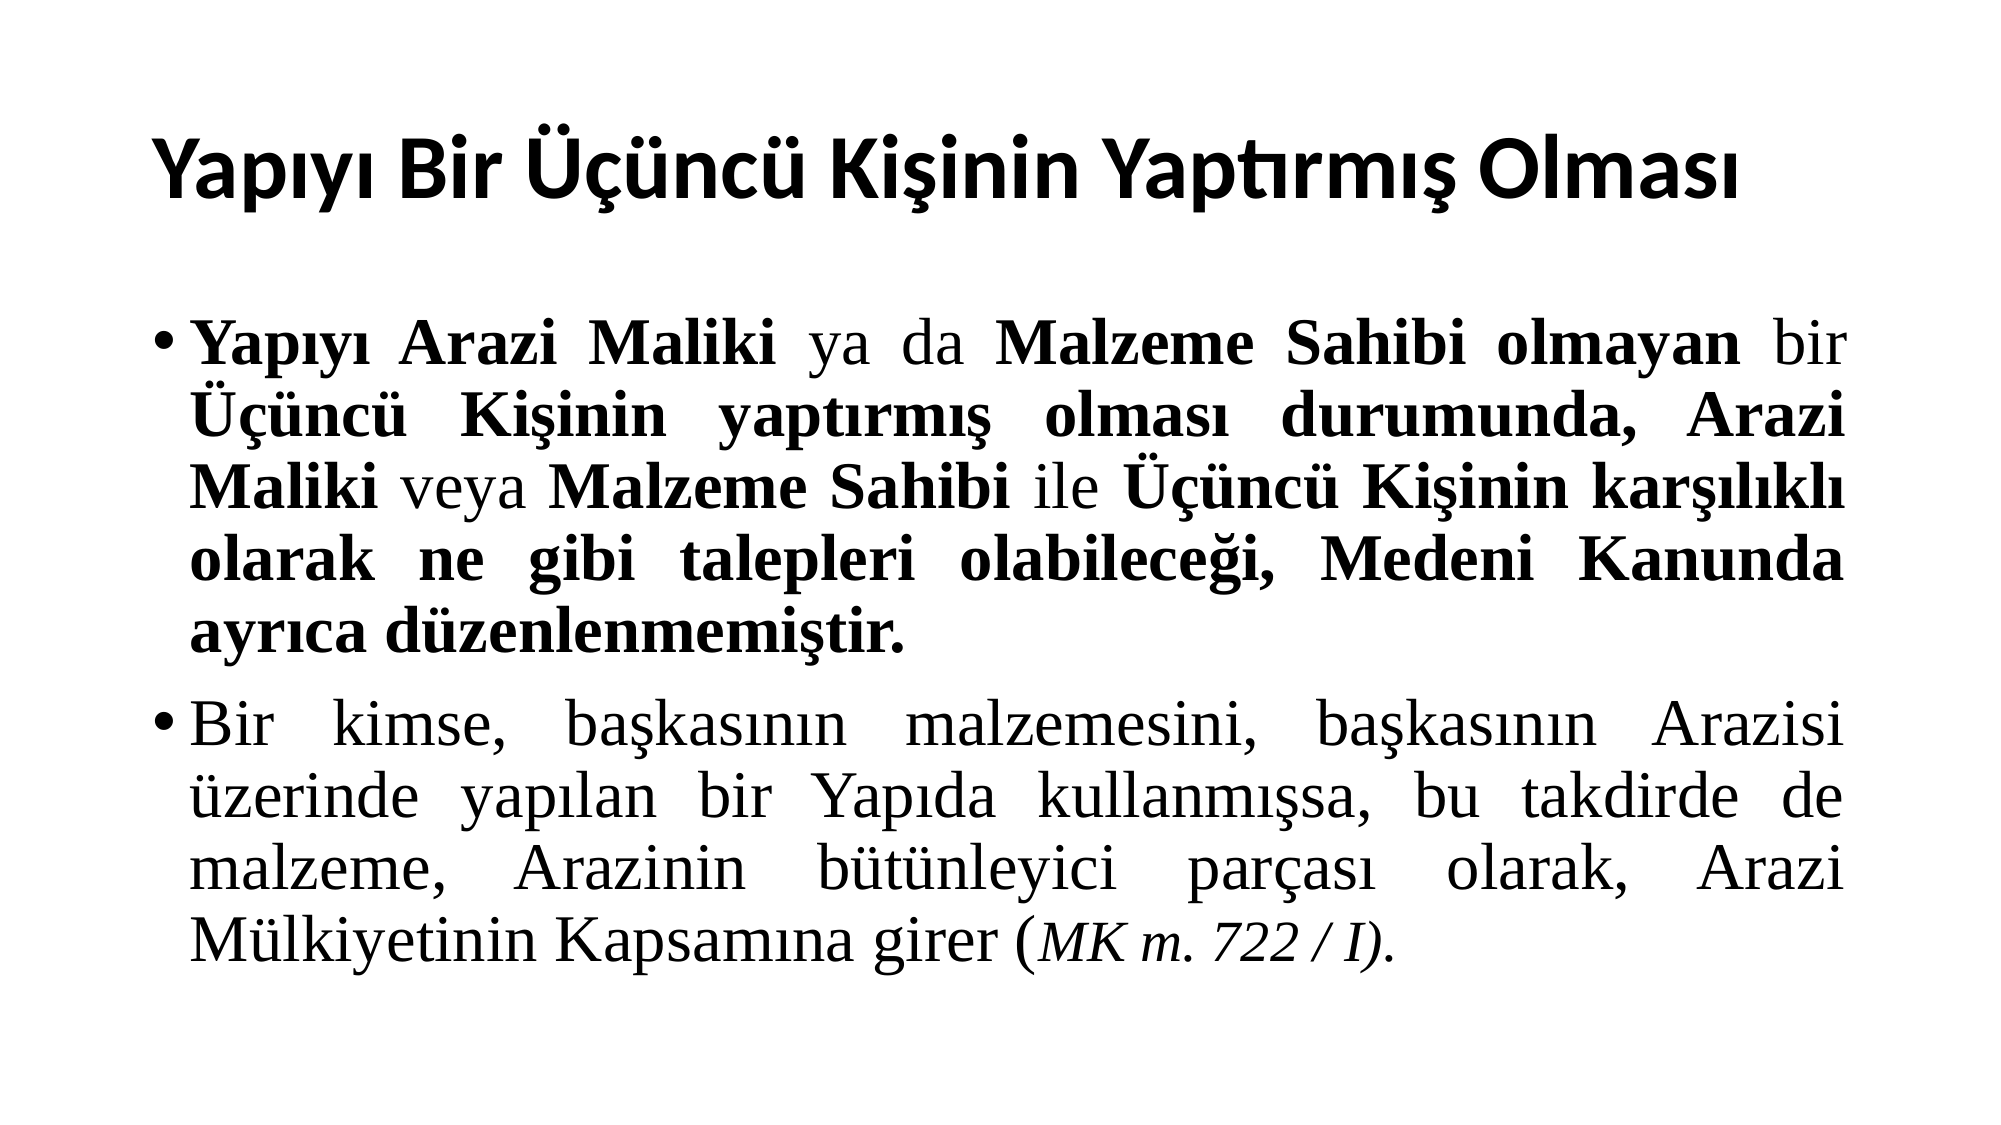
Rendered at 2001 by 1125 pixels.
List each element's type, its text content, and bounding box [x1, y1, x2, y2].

list Yapıyı Arazi Maliki ya da Malzeme Sahibi olmayan bir Üçüncü Kişinin yaptırmış olması durumunda, Arazi Maliki veya Malzeme Sahibi ile Üçüncü Kişinin karşılıklı olarak ne gibi talepleri olabileceği, Medeni Kanunda ayrıca düzenlenmemiştir. Bir kimse, başkasının malzemesini, başkasının Arazisi üzerinde yapılan bir Yapıda kullanmışsa, bu takdirde de malzeme, Arazinin bütünleyici parçası olarak, Arazi Mülkiyetinin Kapsamına girer (MK m. 722 / I). [137, 299, 1863, 1014]
title Yapıyı Bir Üçüncü Kişinin Yaptırmış Olması [137, 59, 1863, 278]
